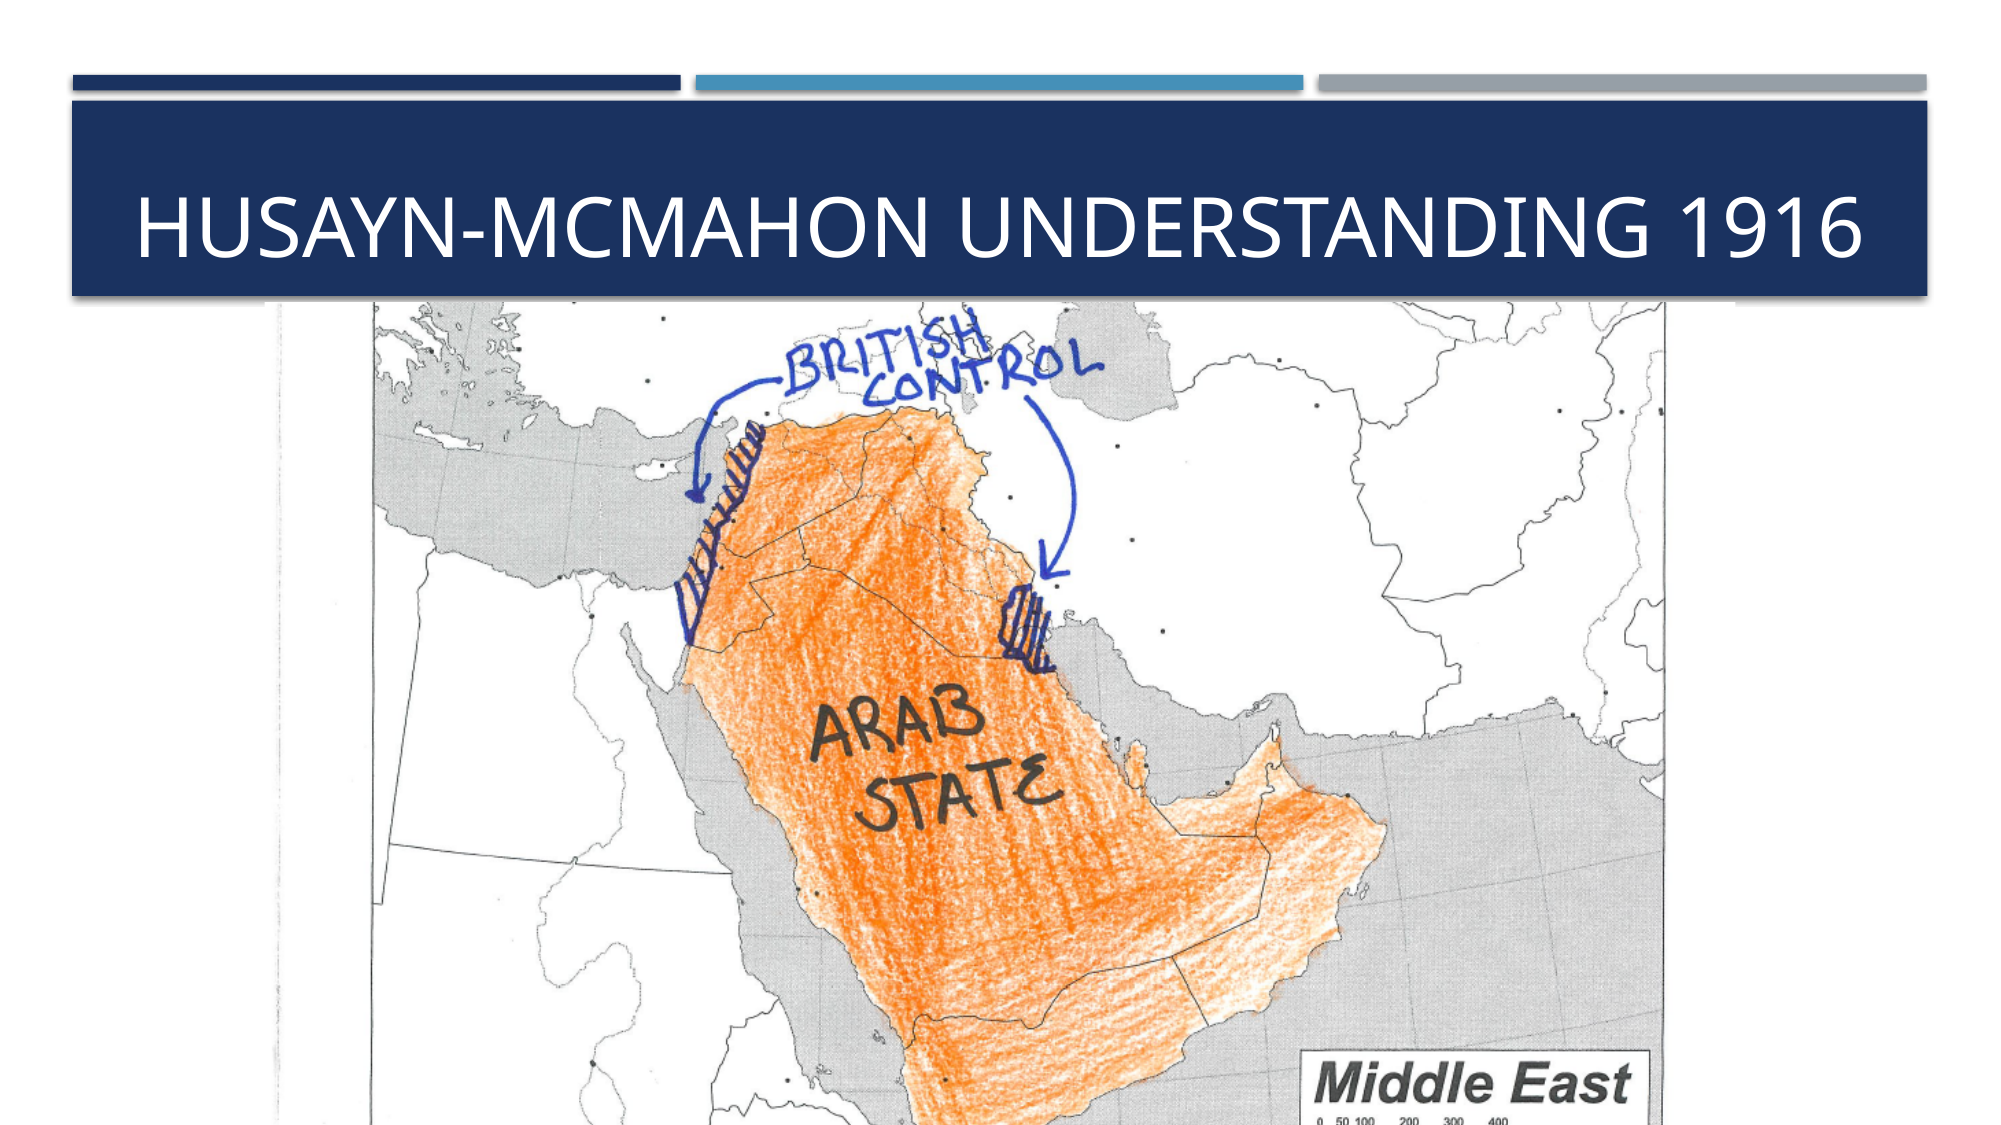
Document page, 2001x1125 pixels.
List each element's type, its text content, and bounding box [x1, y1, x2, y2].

title Husayn-McMahon Understanding 1916 [95, 115, 1905, 282]
picture [263, 301, 1736, 1125]
